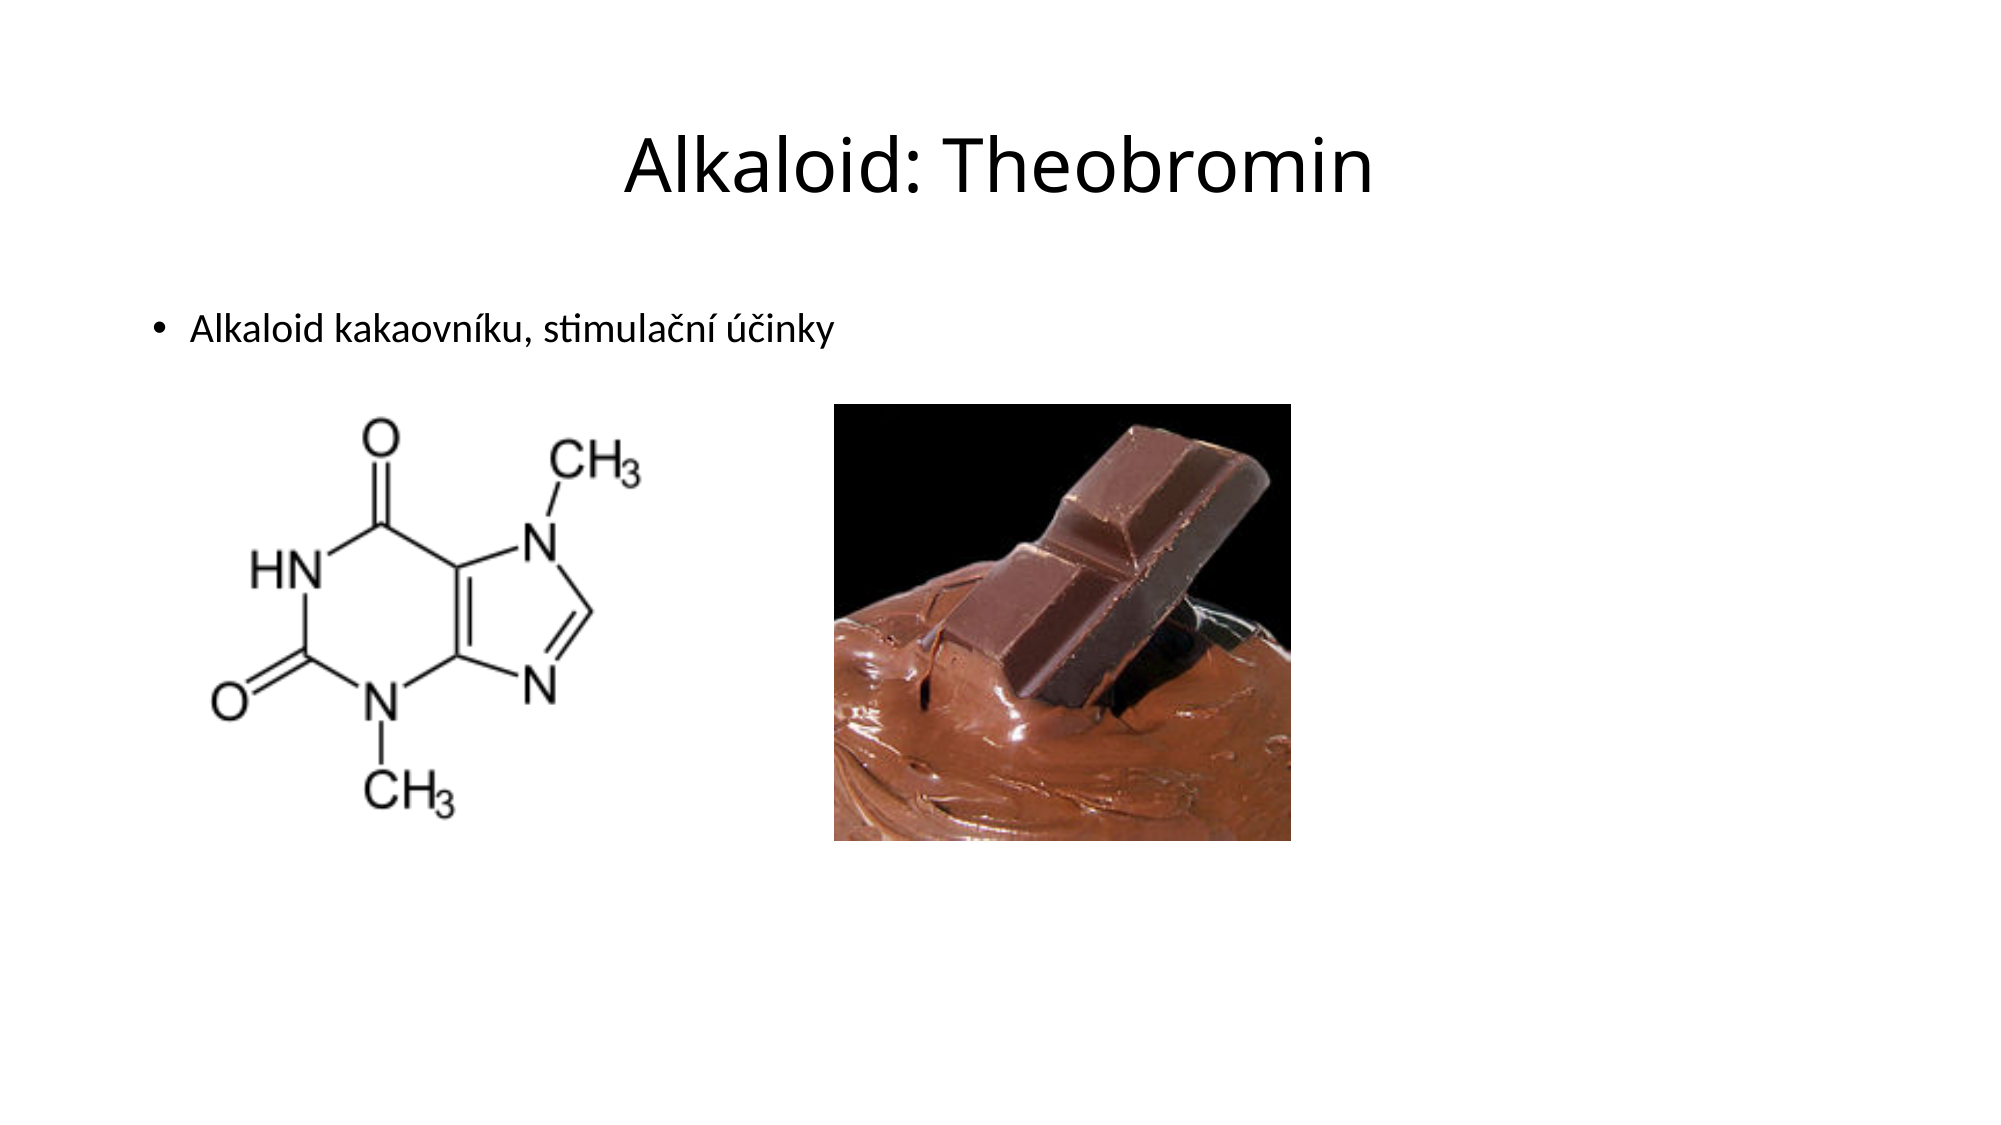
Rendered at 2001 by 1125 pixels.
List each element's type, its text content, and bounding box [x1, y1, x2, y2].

picture [834, 404, 1291, 841]
title Alkaloid: Theobromin [137, 59, 1863, 278]
list Alkaloid kakaovníku, stimulační účinky [137, 299, 1863, 1014]
picture [201, 408, 651, 828]
